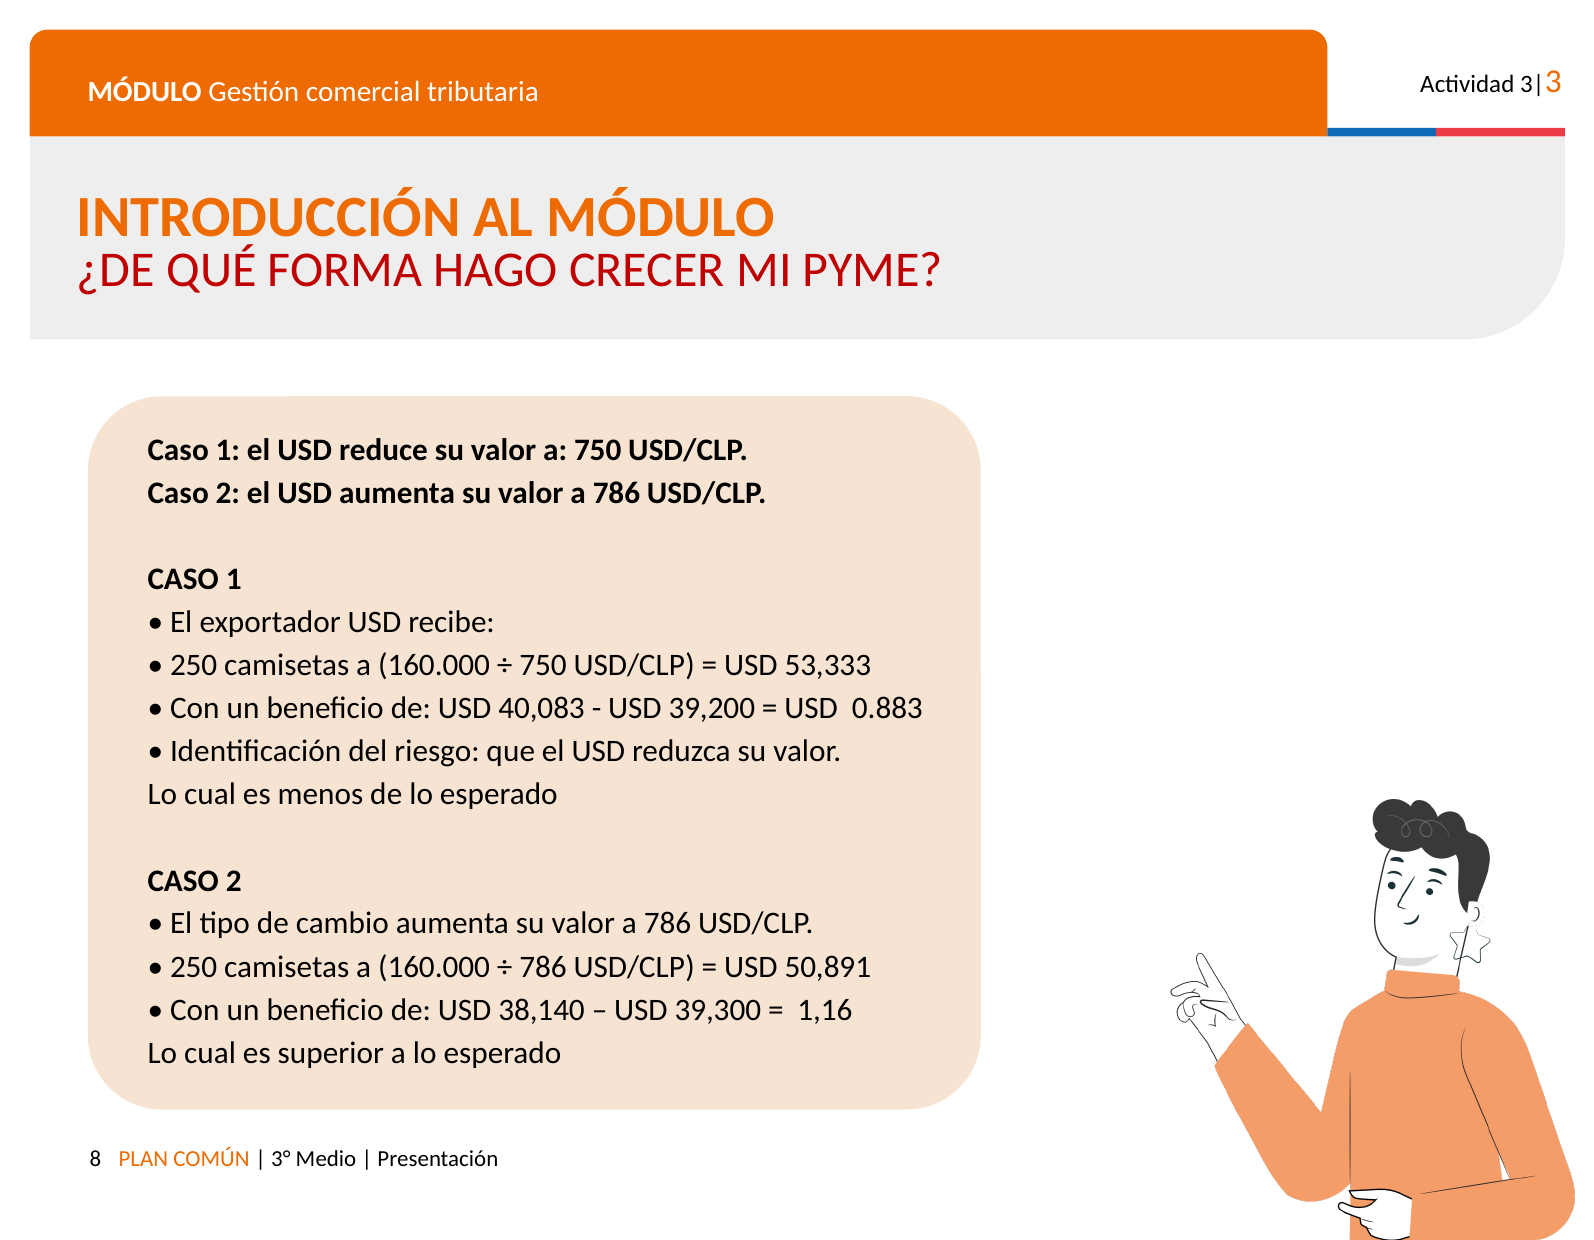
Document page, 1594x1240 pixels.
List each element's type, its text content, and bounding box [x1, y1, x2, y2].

text_box INTRODUCCIÓN AL MÓDULO ¿DE QUÉ FORMA HAGO CRECER MI PYME? [61, 241, 1530, 295]
text_box Caso 1: el USD reduce su valor a: 750 USD/CLP. Caso 2: el USD aumenta su valor a 786 USD/CLP. CASO 1 • El exportador USD recibe: • 250 camisetas a (160.000 ÷ 750 USD/CLP) = USD 53,333 • Con un beneficio de: USD 40,083 - USD 39,200 = USD 0.883 • Identificación del riesgo: que el USD reduzca su valor. Lo cual es menos de lo esperado CASO 2 • El tipo de cambio aumenta su valor a 786 USD/CLP. • 250 camisetas a (160.000 ÷ 786 USD/CLP) = USD 50,891 • Con un beneficio de: USD 38,140 – USD 39,300 = 1,16 Lo cual es superior a lo esperado [132, 565, 1456, 928]
picture [1170, 799, 1575, 1240]
text_box [87, 396, 981, 1110]
